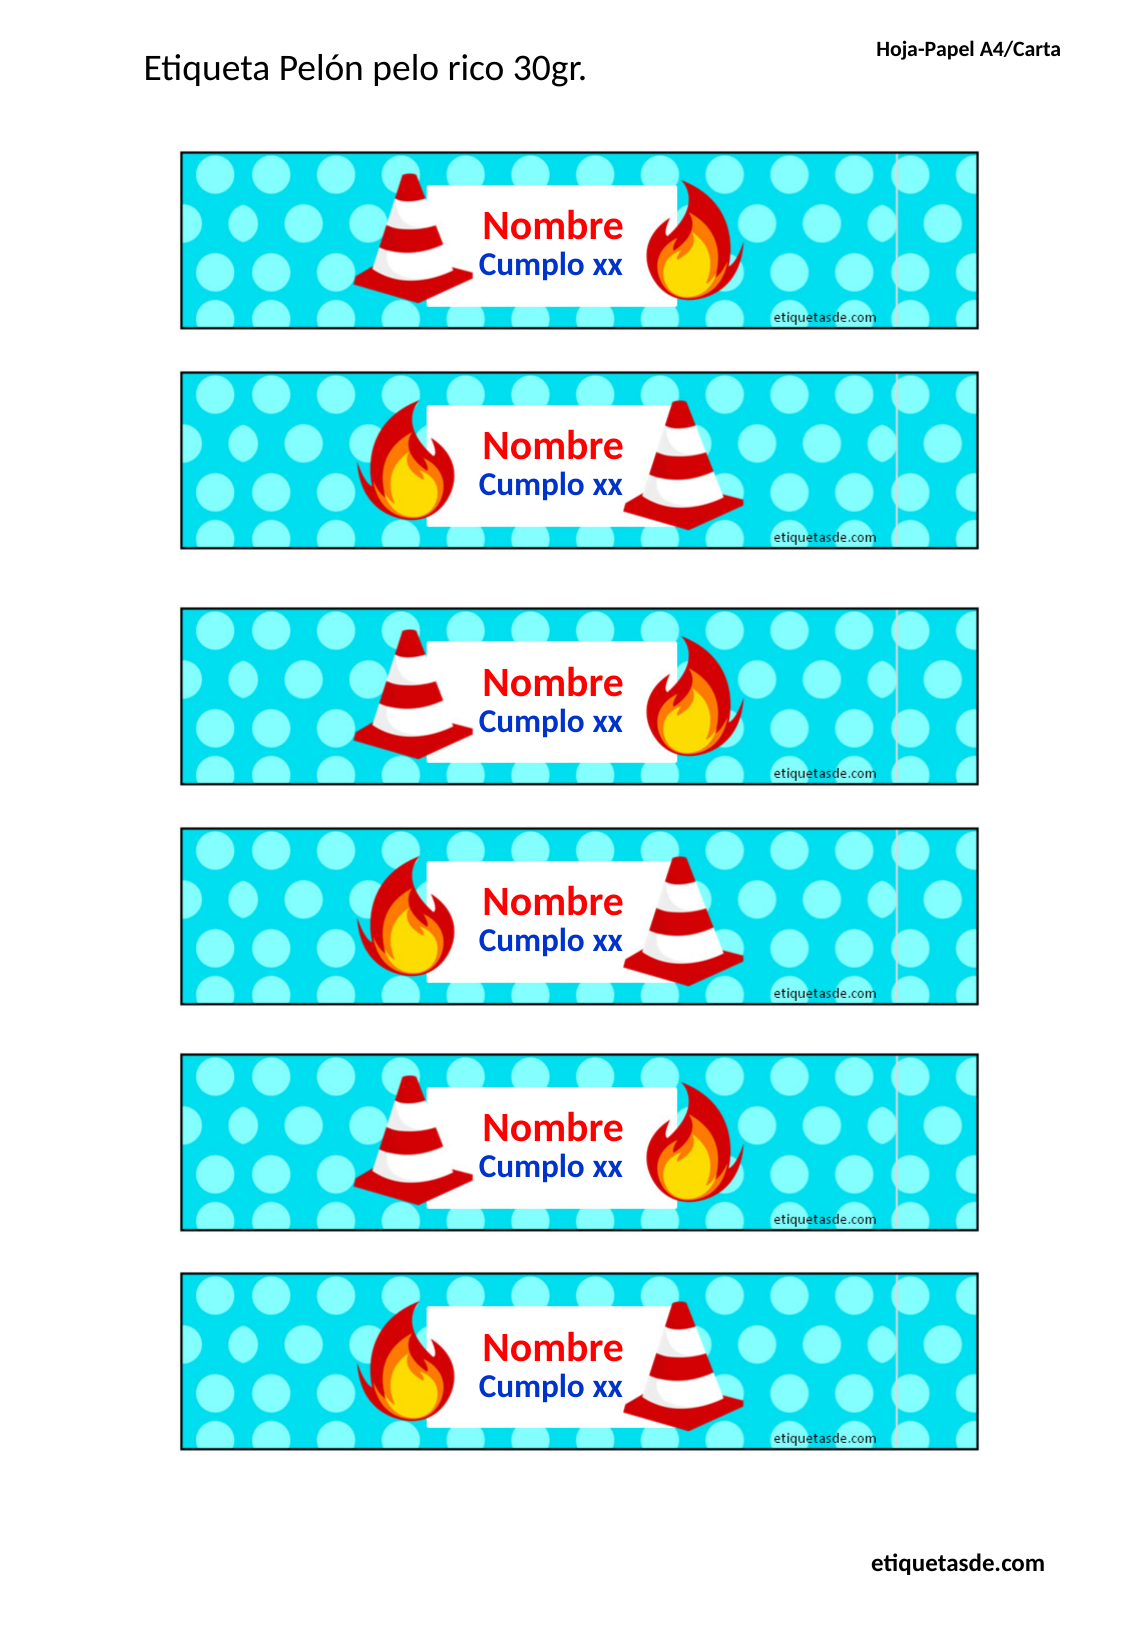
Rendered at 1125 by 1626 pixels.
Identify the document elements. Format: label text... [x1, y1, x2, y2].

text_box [161, 1034, 997, 1249]
text_box Hoja-Papel A4/Carta [861, 27, 1077, 69]
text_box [161, 133, 997, 347]
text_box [161, 589, 997, 804]
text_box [161, 352, 997, 567]
text_box Etiqueta Pelón pelo rico 30gr. [128, 35, 649, 95]
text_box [161, 1254, 997, 1469]
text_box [161, 809, 997, 1023]
text_box etiquetasde.com [856, 1539, 1061, 1584]
